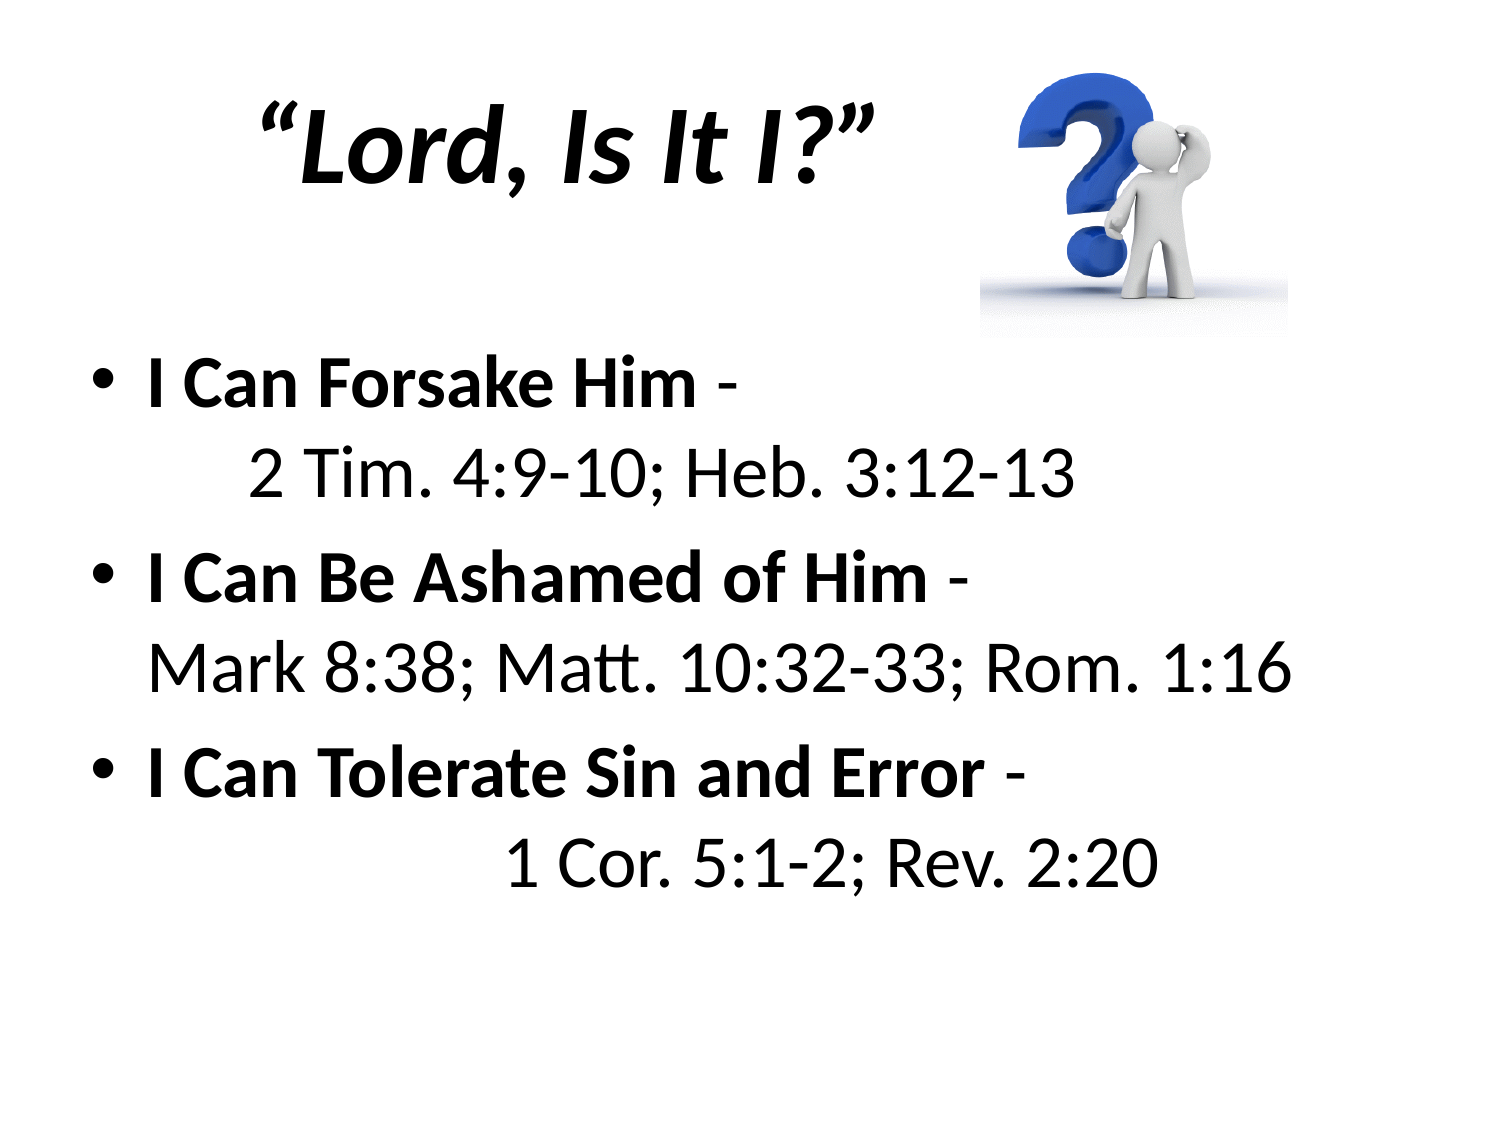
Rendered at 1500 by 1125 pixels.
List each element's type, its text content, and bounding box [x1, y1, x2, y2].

list I Can Forsake Him - 2 Tim. 4:9-10; Heb. 3:12-13 I Can Be Ashamed of Him - Mark 8:38; Matt. 10:32-33; Rom. 1:16 I Can Tolerate Sin and Error - 1 Cor. 5:1-2; Rev. 2:20 [75, 324, 1425, 1005]
title “Lord, Is It I?” [75, 45, 975, 233]
picture [980, 31, 1288, 338]
